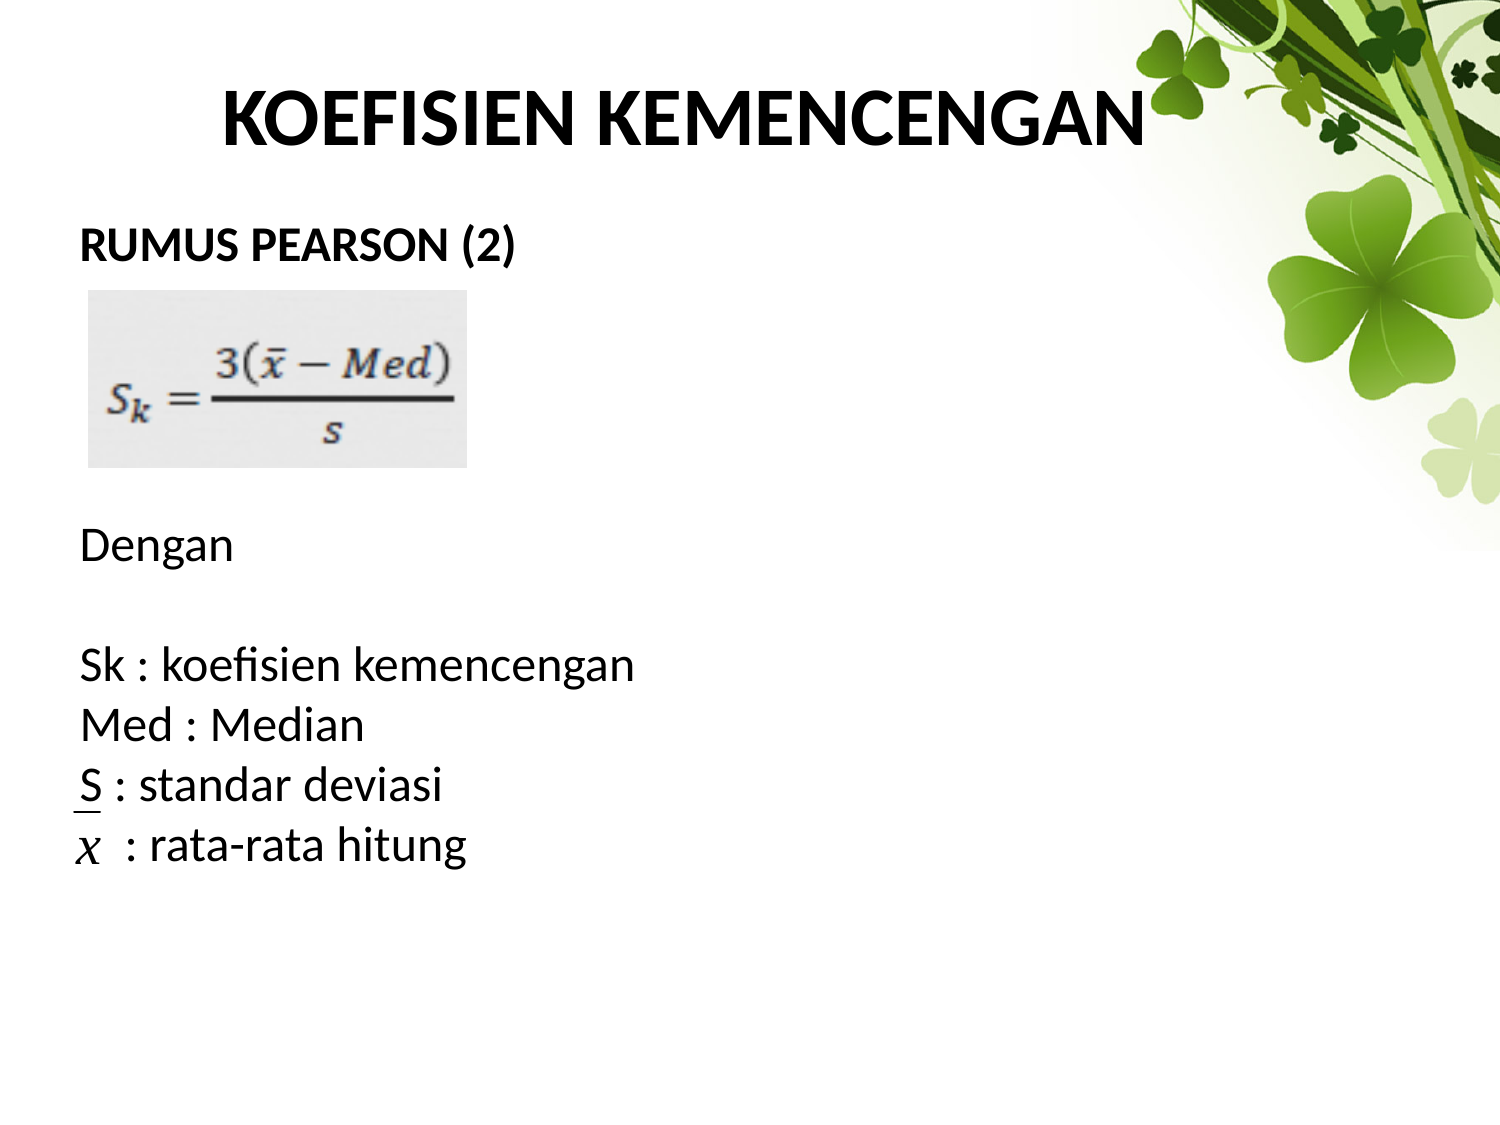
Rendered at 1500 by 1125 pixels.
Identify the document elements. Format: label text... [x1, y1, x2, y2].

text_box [64, 798, 113, 880]
picture [997, 0, 1500, 551]
picture [88, 290, 467, 469]
text_box KOEFISIEN KEMENCENGAN RUMUS PEARSON (2) Dengan Sk : koefisien kemencengan Med : Median S : standar deviasi : rata-rata hitung [64, 54, 1306, 1125]
